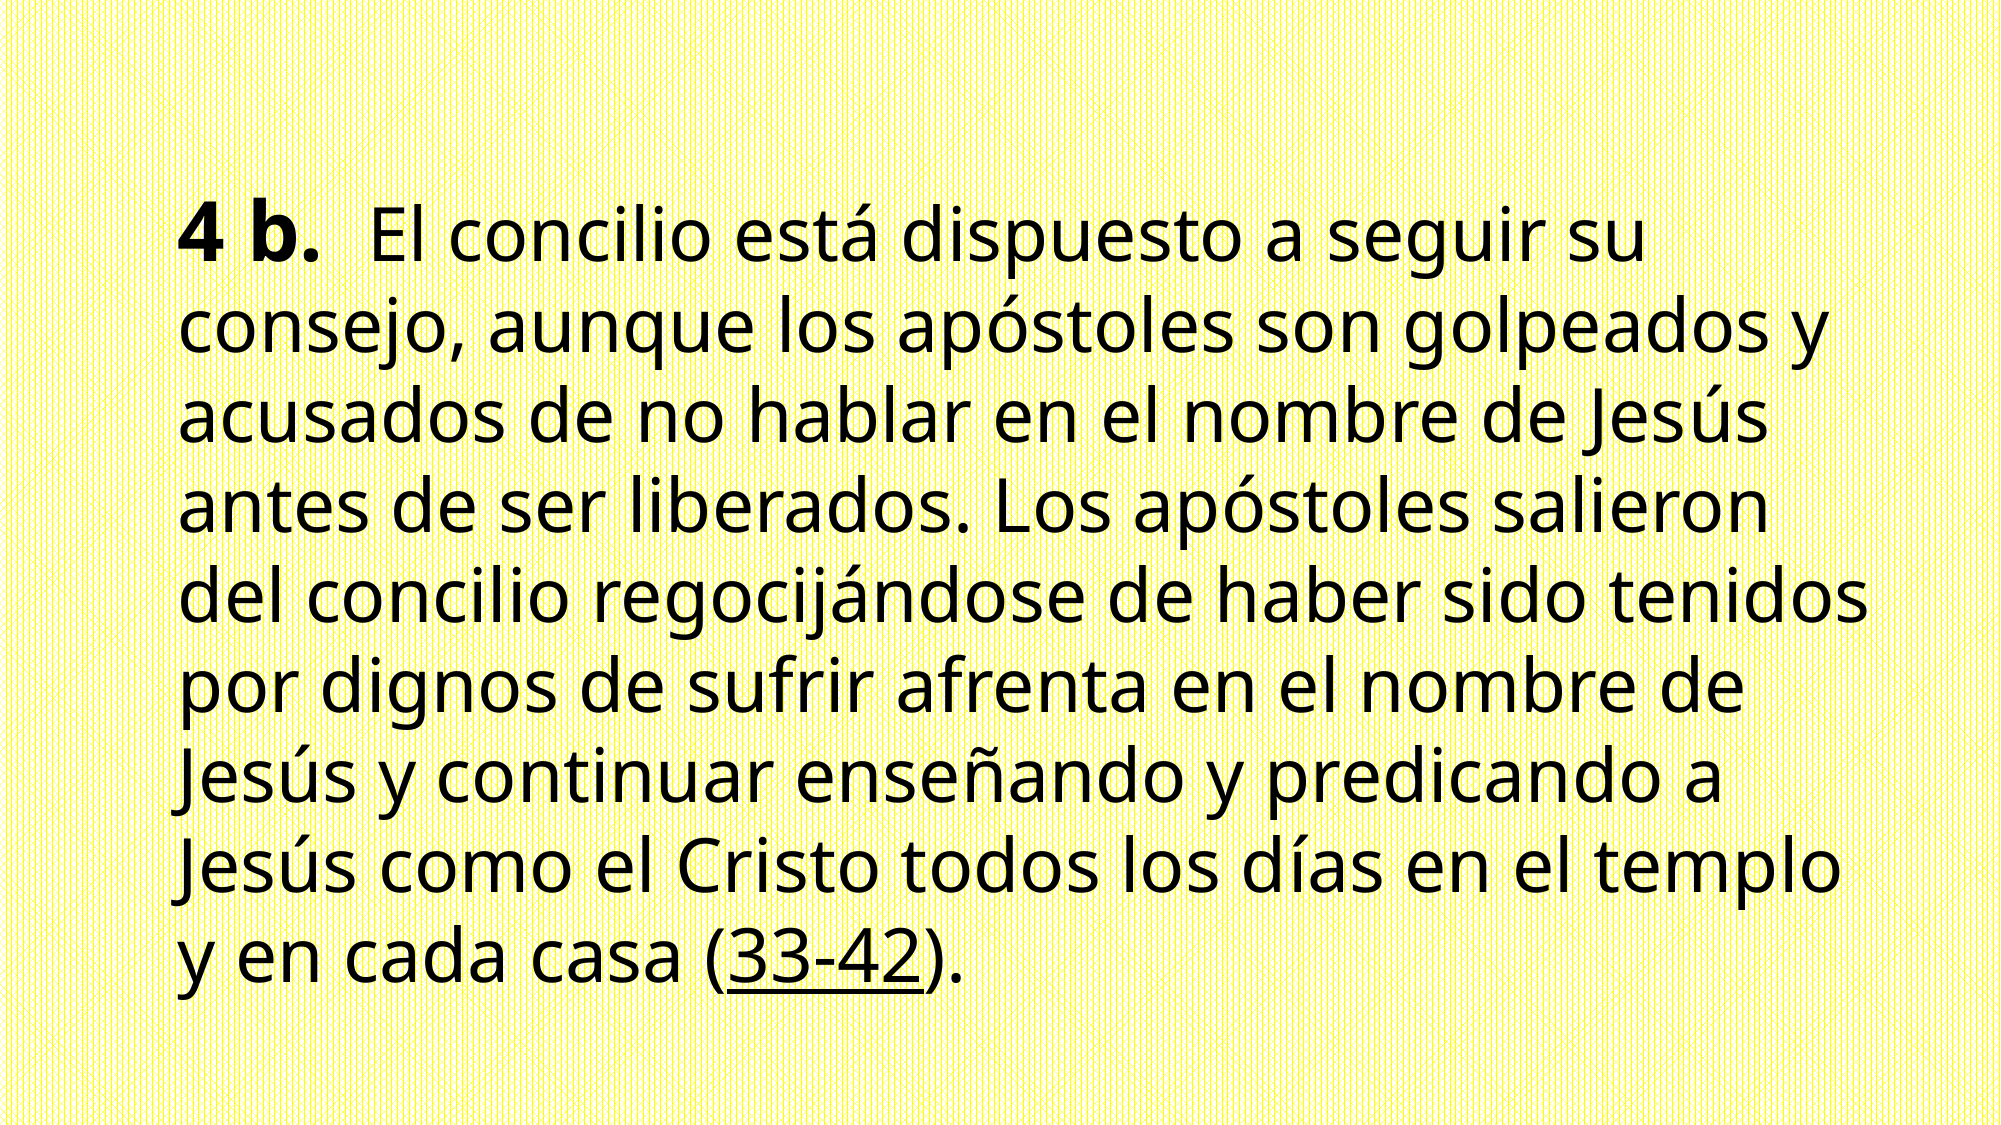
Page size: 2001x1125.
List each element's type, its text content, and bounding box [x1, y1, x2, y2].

text_box 4 b. El concilio está dispuesto a seguir su consejo, aunque los apóstoles son golpeados y acusados de no hablar en el nombre de Jesús antes de ser liberados. Los apóstoles salieron del concilio regocijándose de haber sido tenidos por dignos de sufrir afrenta en el nombre de Jesús y continuar enseñando y predicando a Jesús como el Cristo todos los días en el templo y en cada casa (33-42). [163, 170, 1892, 1006]
